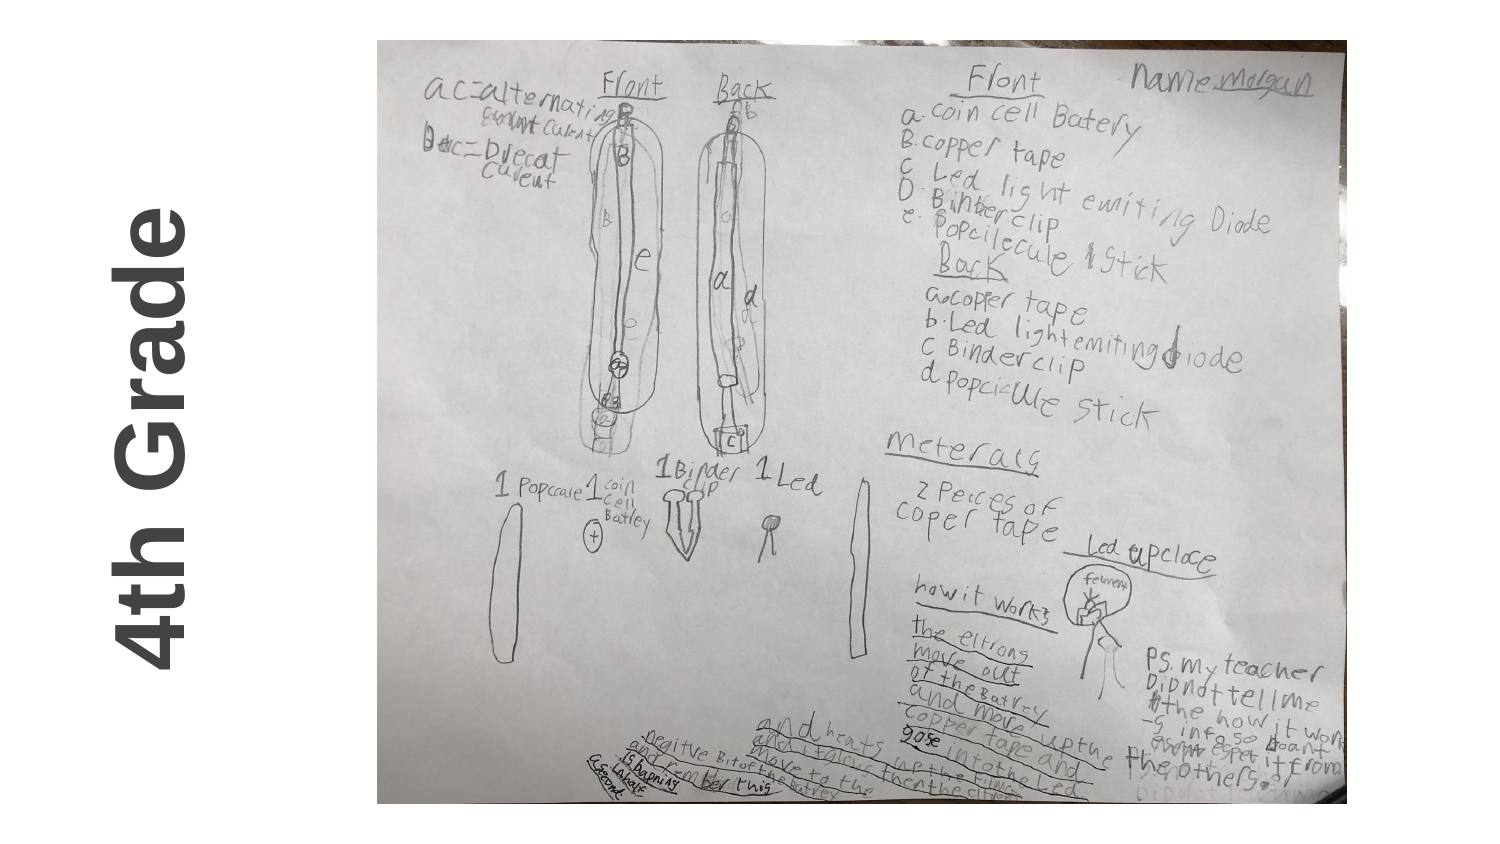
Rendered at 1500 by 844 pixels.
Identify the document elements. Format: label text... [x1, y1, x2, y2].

picture [377, 40, 1347, 804]
title 4th Grade [73, 157, 216, 687]
